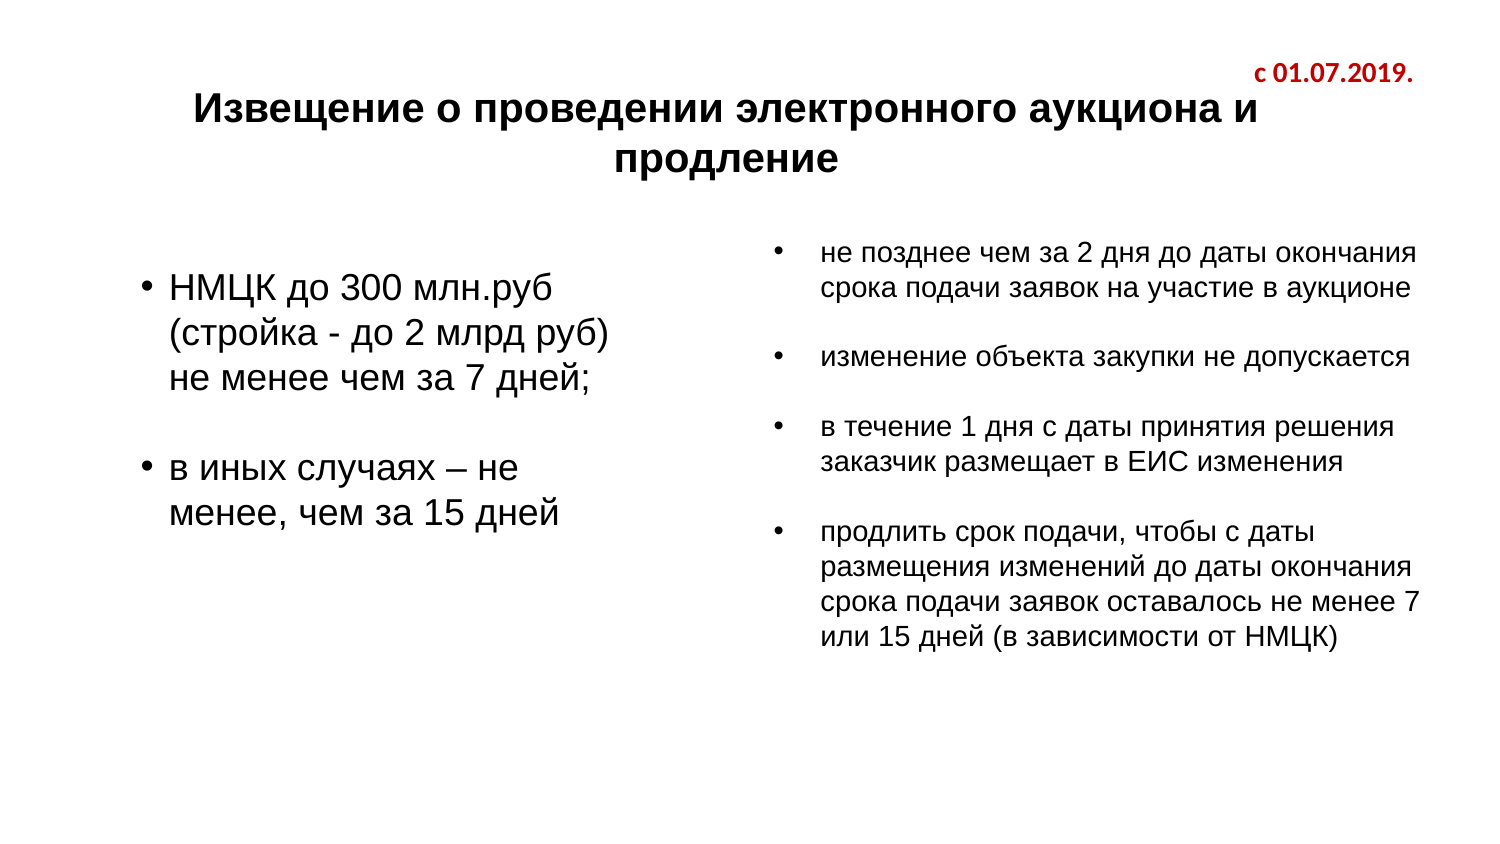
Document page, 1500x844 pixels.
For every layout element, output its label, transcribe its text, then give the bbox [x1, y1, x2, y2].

title Извещение о проведении электронного аукциона и продление [88, 80, 1365, 190]
list не позднее чем за 2 дня до даты окончания срока подачи заявок на участие в аукционе изменение объекта закупки не допускается в течение 1 дня с даты принятия решения заказчик размещает в ЕИС изменения продлить срок подачи, чтобы с даты размещения изменений до даты окончания срока подачи заявок оставалось не менее 7 или 15 дней (в зависимости от НМЦК) [773, 232, 1447, 790]
text_box с 01.07.2019. [1239, 46, 1430, 96]
text_box НМЦК до 300 млн.руб (стройка - до 2 млрд руб) не менее чем за 7 дней; в иных случаях – не менее, чем за 15 дней [125, 255, 646, 585]
